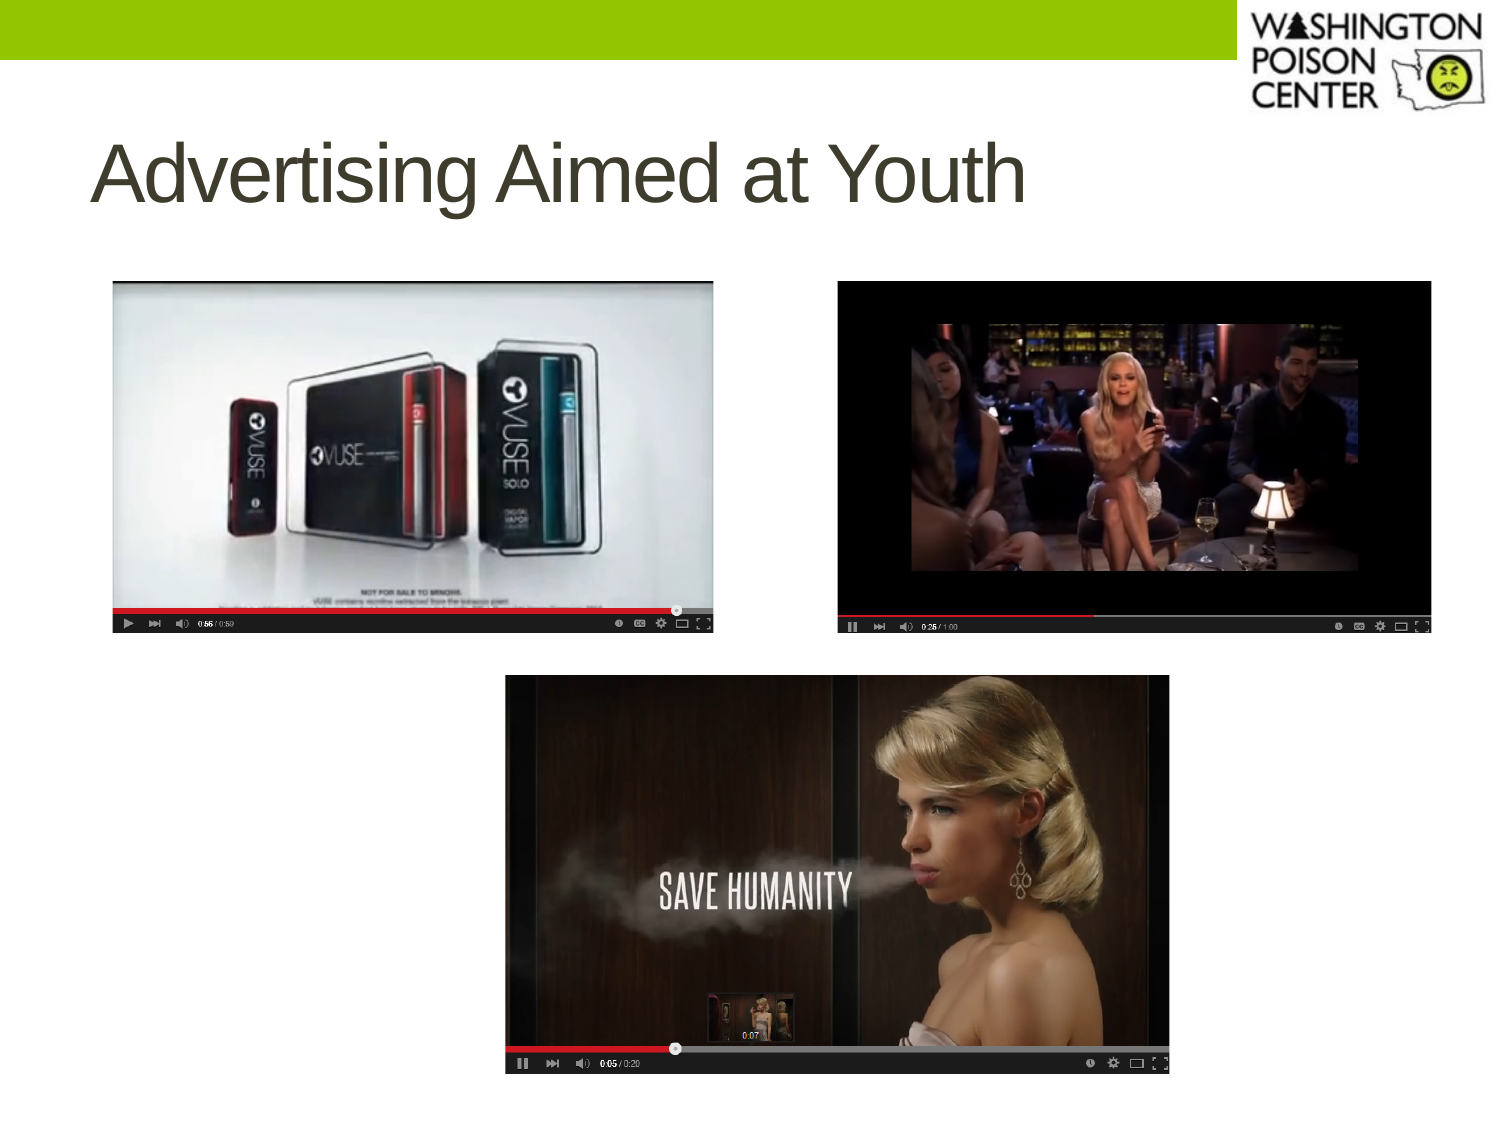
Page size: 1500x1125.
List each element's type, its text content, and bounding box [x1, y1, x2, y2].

picture [505, 674, 1170, 1074]
picture [112, 281, 714, 633]
title Advertising Aimed at Youth [75, 87, 1425, 250]
picture [837, 281, 1432, 633]
picture [1237, 0, 1500, 121]
